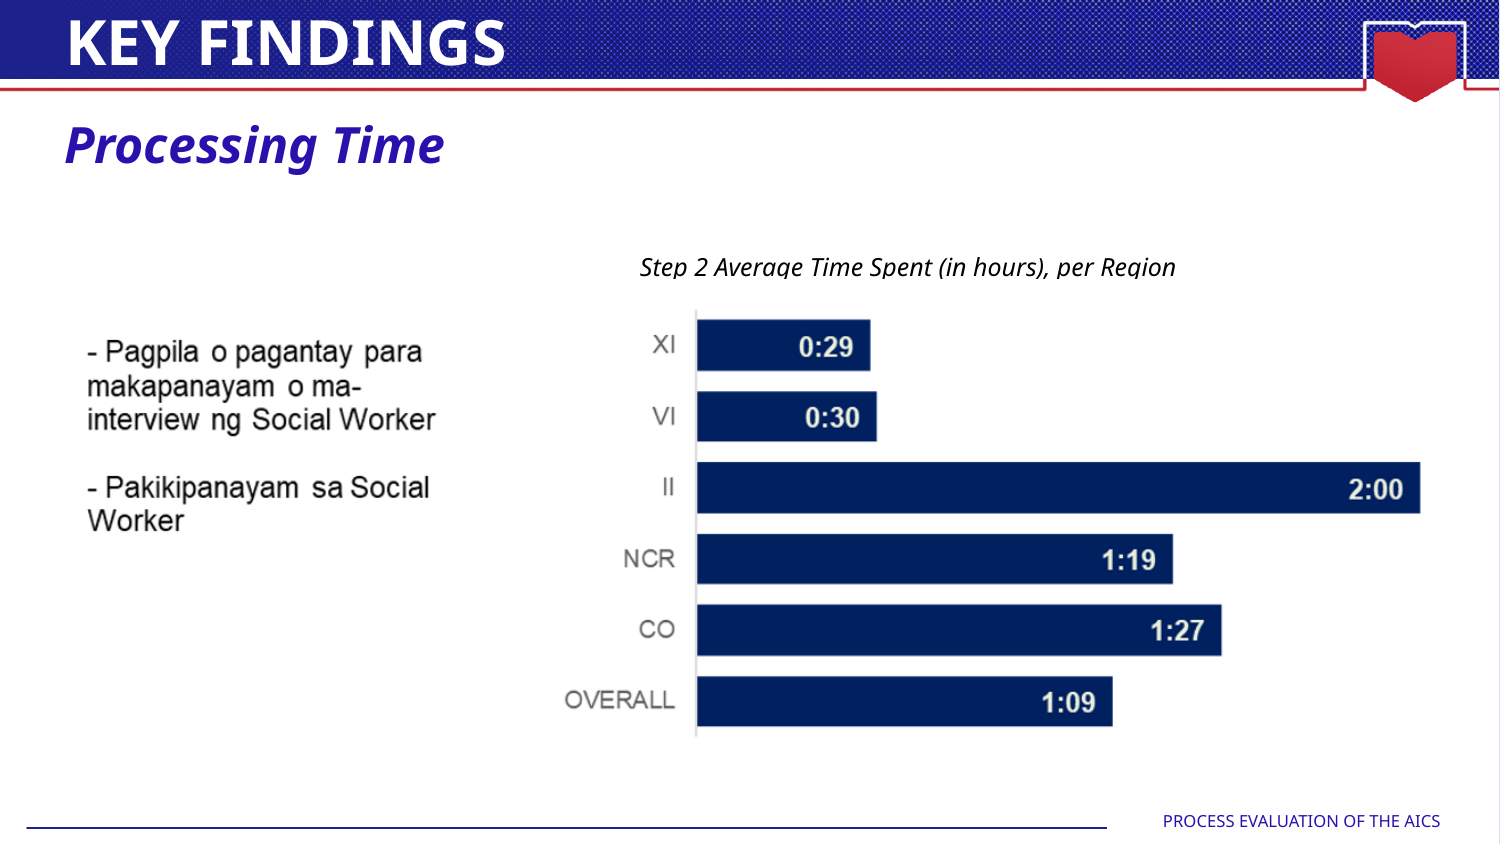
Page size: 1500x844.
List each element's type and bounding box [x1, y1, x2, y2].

text_box [1101, 800, 1500, 844]
picture [0, 0, 1499, 844]
